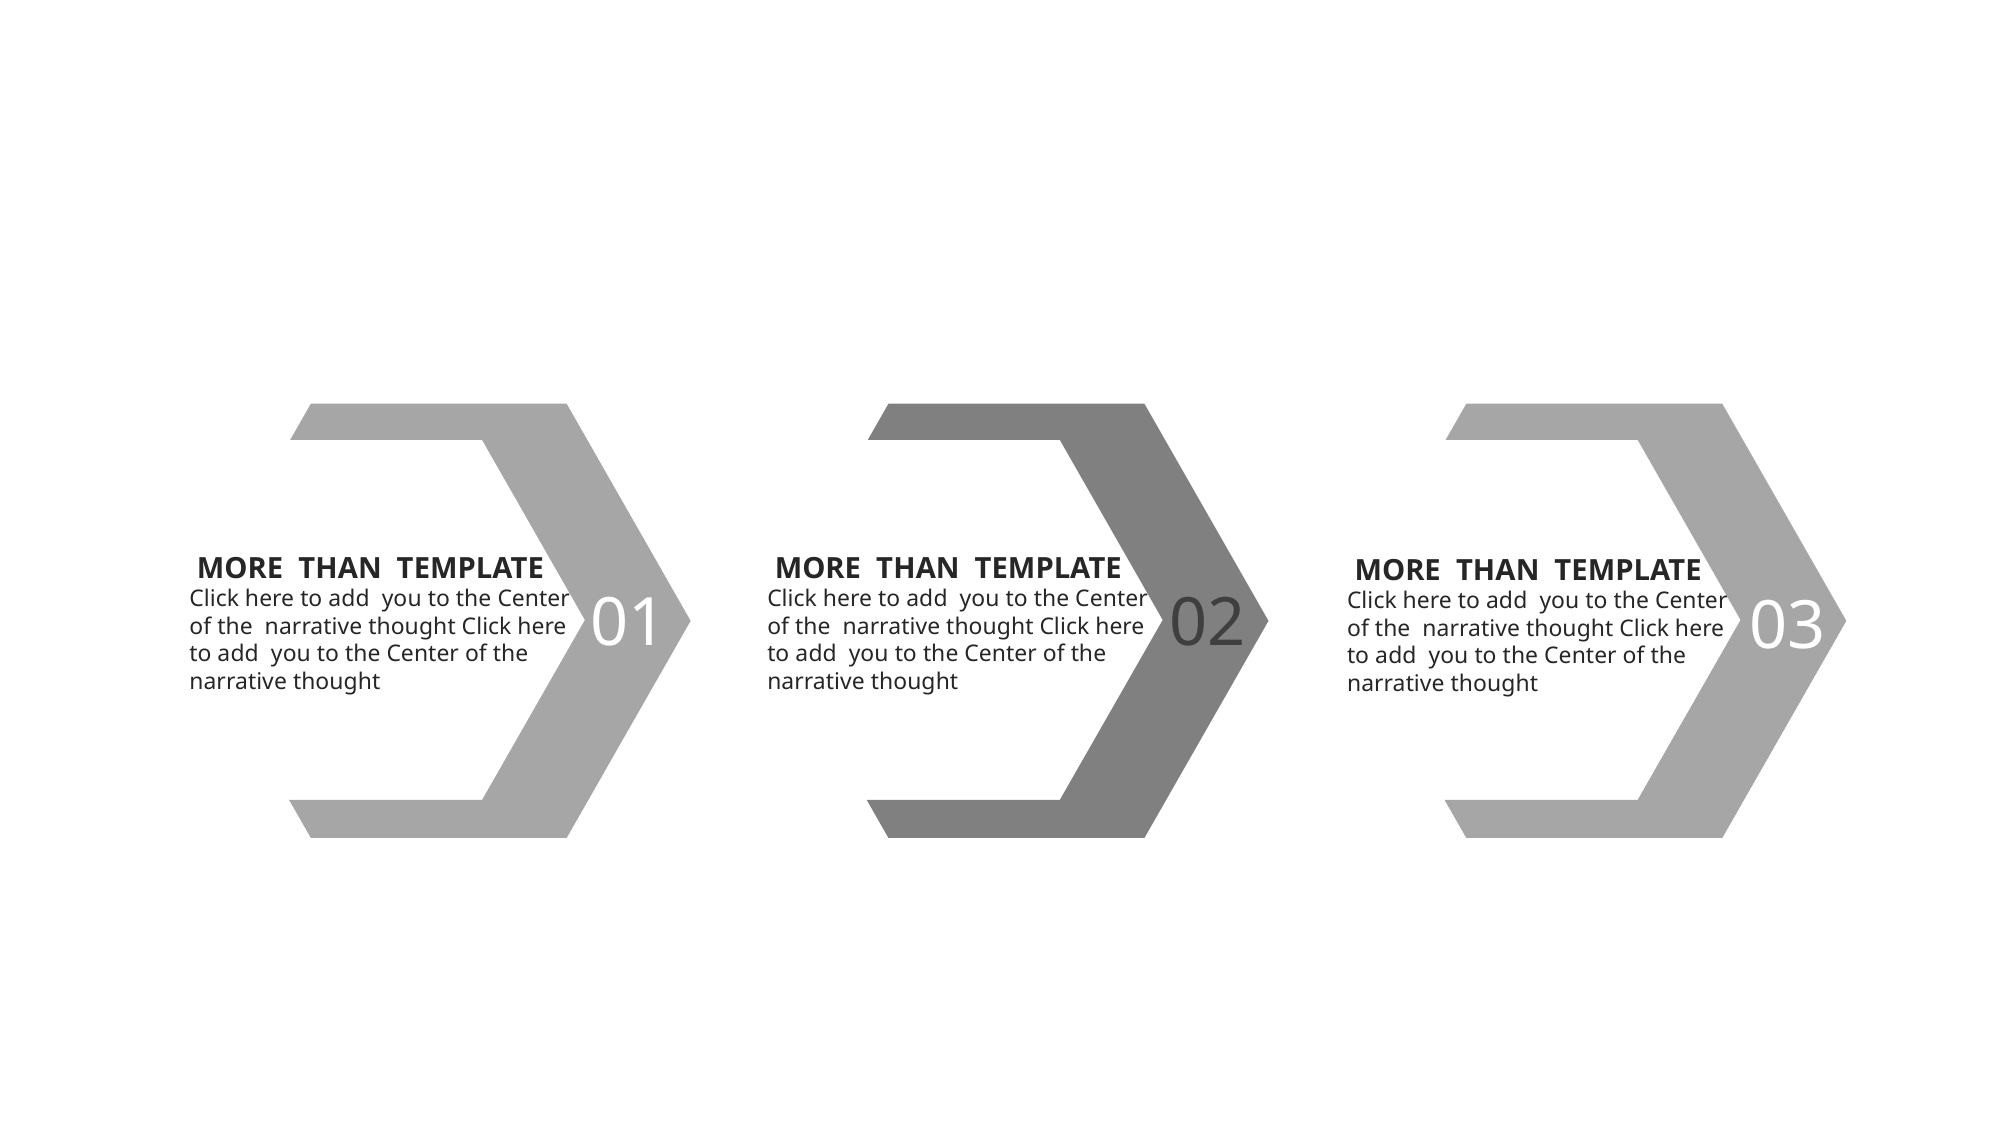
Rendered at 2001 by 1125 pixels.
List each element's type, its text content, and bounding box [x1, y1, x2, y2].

text_box [867, 403, 1241, 571]
text_box MORE THAN TEMPLATE Click here to add you to the Center of the narrative thought Click here to add you to the Center of the narrative thought [752, 541, 1164, 791]
text_box [1444, 670, 1819, 838]
text_box [1445, 403, 1820, 574]
text_box 01 [586, 571, 683, 667]
text_box [1261, 607, 1269, 634]
text_box [290, 403, 663, 571]
text_box [683, 607, 691, 635]
text_box MORE THAN TEMPLATE Click here to add you to the Center of the narrative thought Click here to add you to the Center of the narrative thought [1332, 543, 1743, 794]
text_box 03 [1743, 574, 1841, 670]
text_box MORE THAN TEMPLATE Click here to add you to the Center of the narrative thought Click here to add you to the Center of the narrative thought [174, 541, 586, 791]
text_box [1841, 611, 1847, 631]
text_box [866, 667, 1243, 838]
text_box [289, 667, 665, 838]
text_box 02 [1164, 571, 1261, 667]
